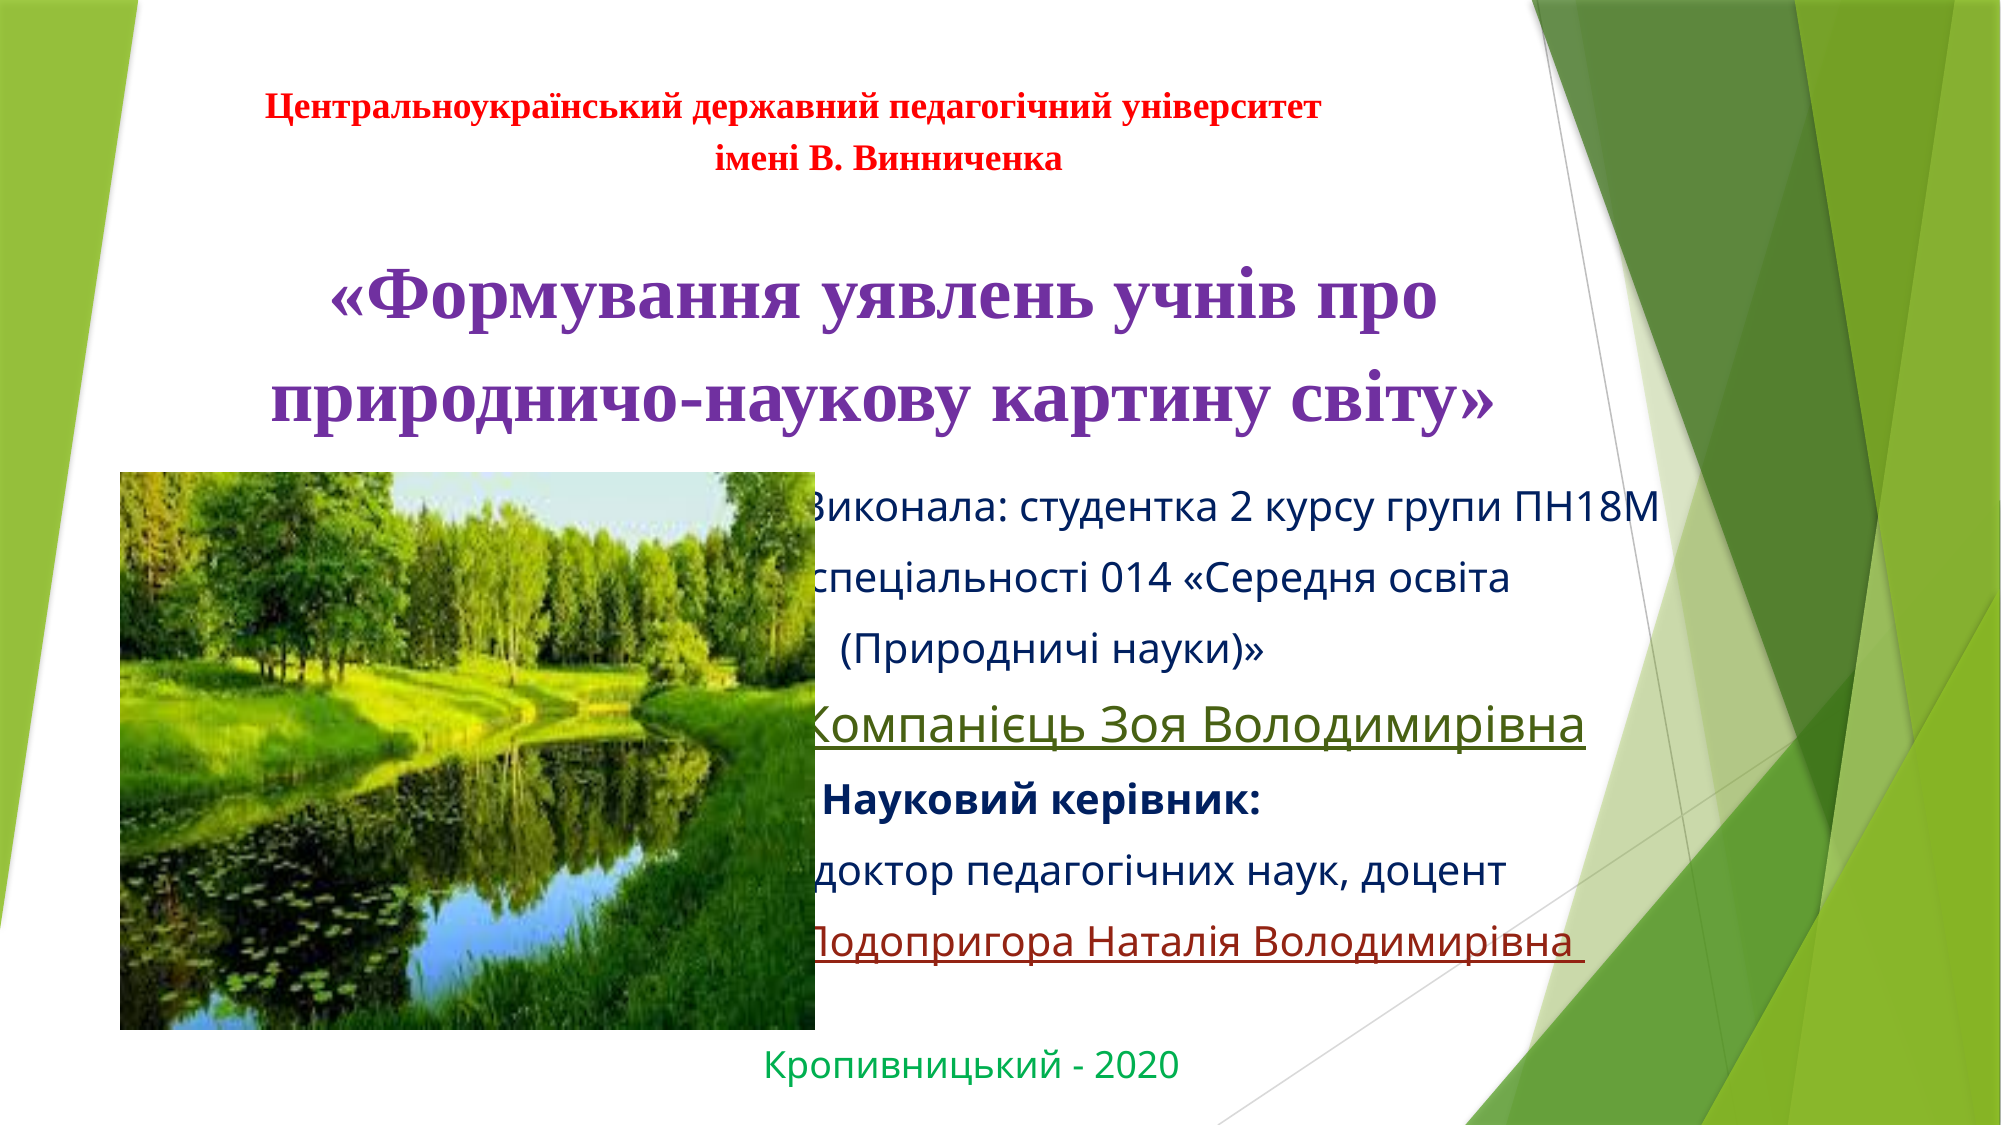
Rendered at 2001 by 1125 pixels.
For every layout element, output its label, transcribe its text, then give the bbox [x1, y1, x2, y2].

title Центральноукраїнський державний педагогічний університет імені В. Винниченка «Формування уявлень учнів про природничо-наукову картину світу» [247, 70, 1522, 445]
subtitle Виконала: студентка 2 курсу групи ПН18М спеціальності 014 «Середня освіта (Природничі науки)» Компанієць Зоя Володимирівна Науковий керівник: доктор педагогічних наук, доцент Подопригора Наталія Володимирівна Кропивницький - 2020 [247, 472, 1697, 1086]
picture [119, 471, 816, 1031]
